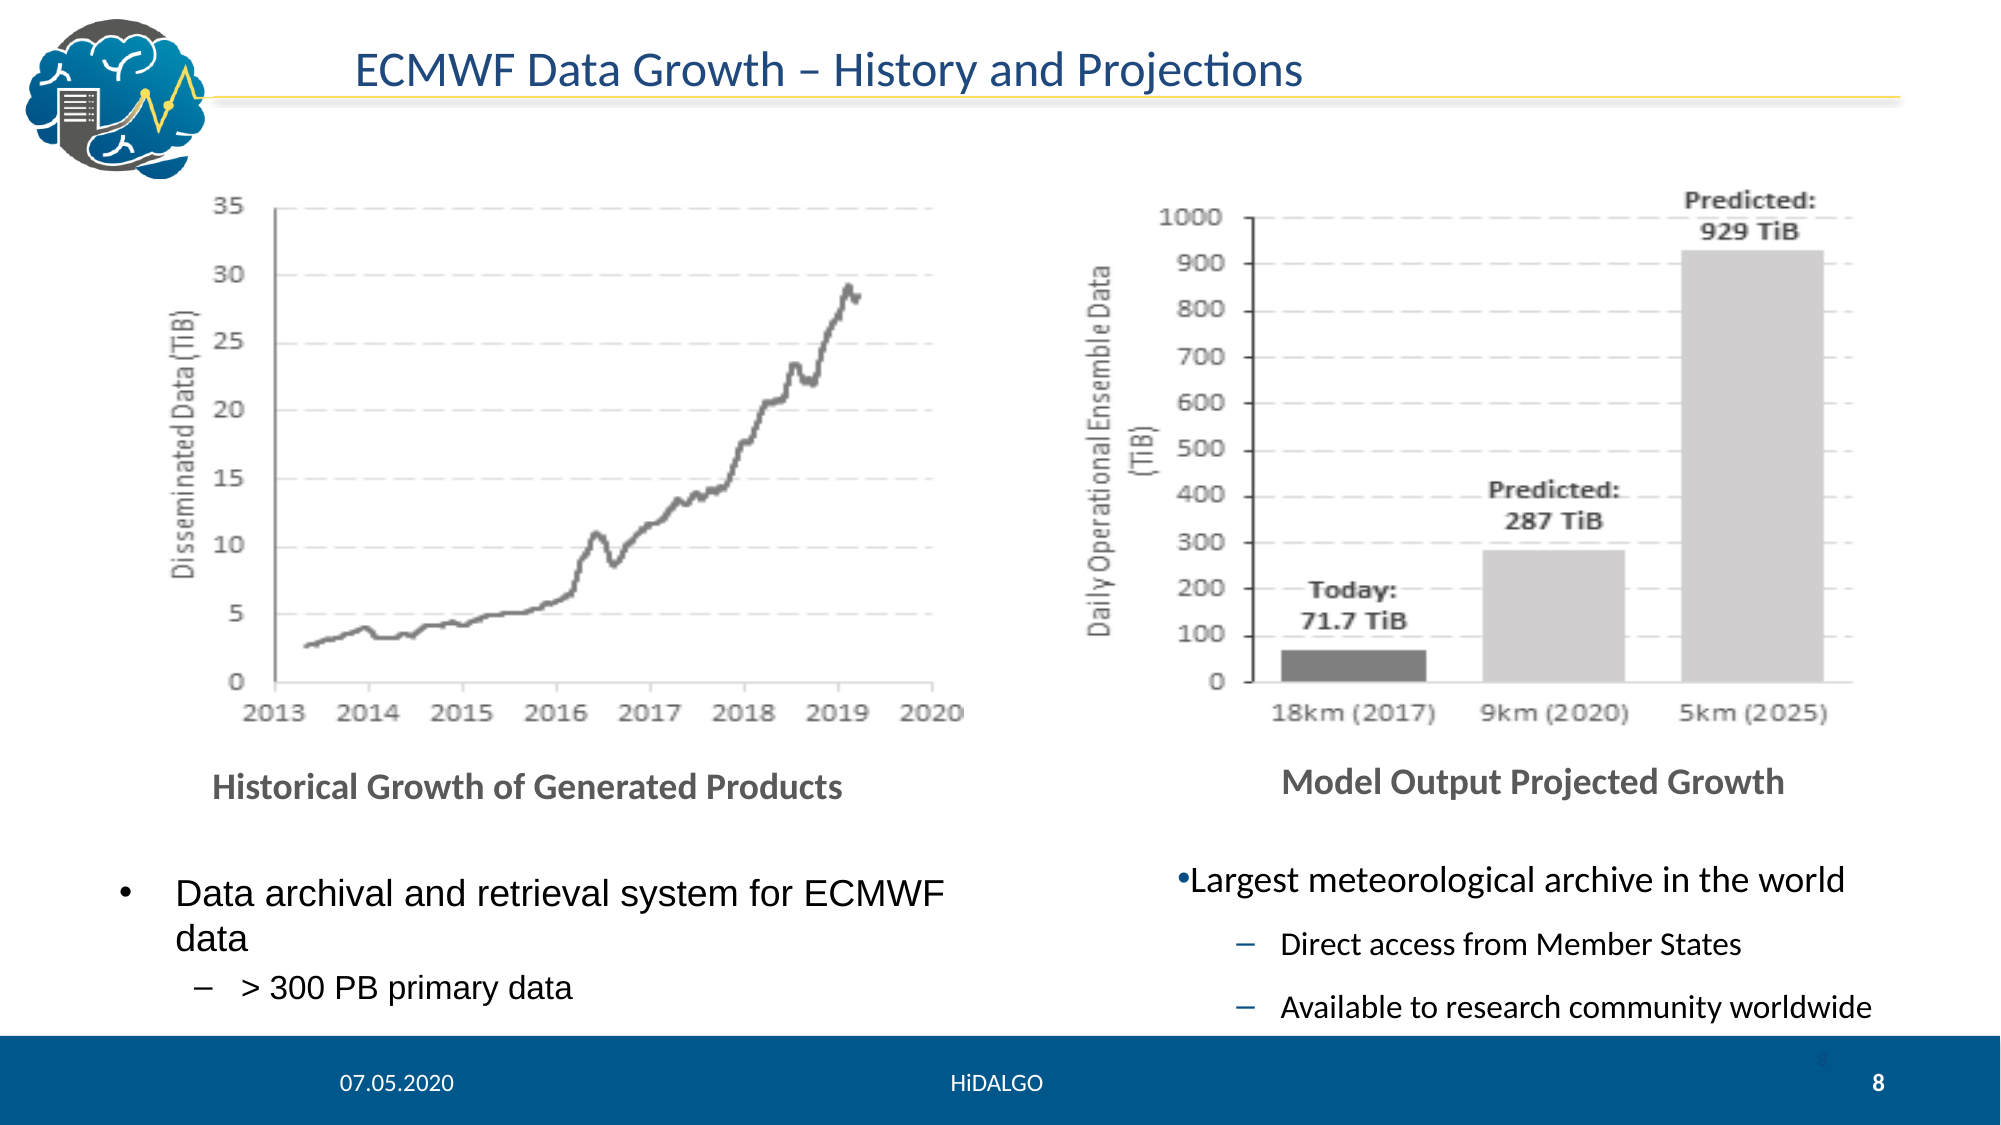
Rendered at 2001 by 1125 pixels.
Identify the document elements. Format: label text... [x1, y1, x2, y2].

text_box ECMWF Data Growth – History and Projections [354, 38, 1900, 99]
text_box Historical Growth of Generated Products [197, 754, 983, 815]
picture [154, 179, 965, 730]
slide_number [324, 1051, 491, 1111]
picture [1070, 182, 1881, 734]
text_box Model Output Projected Growth [1266, 749, 1879, 793]
text_box Data archival and retrieval system for ECMWF data > 300 PB primary data [104, 861, 1041, 1017]
slide_number 8 [1433, 1075, 1900, 1111]
footer HiDALGO [683, 1051, 1317, 1111]
text_box Largest meteorological archive in the world Direct access from Member States Available to research community worldwide [1177, 793, 2000, 1075]
